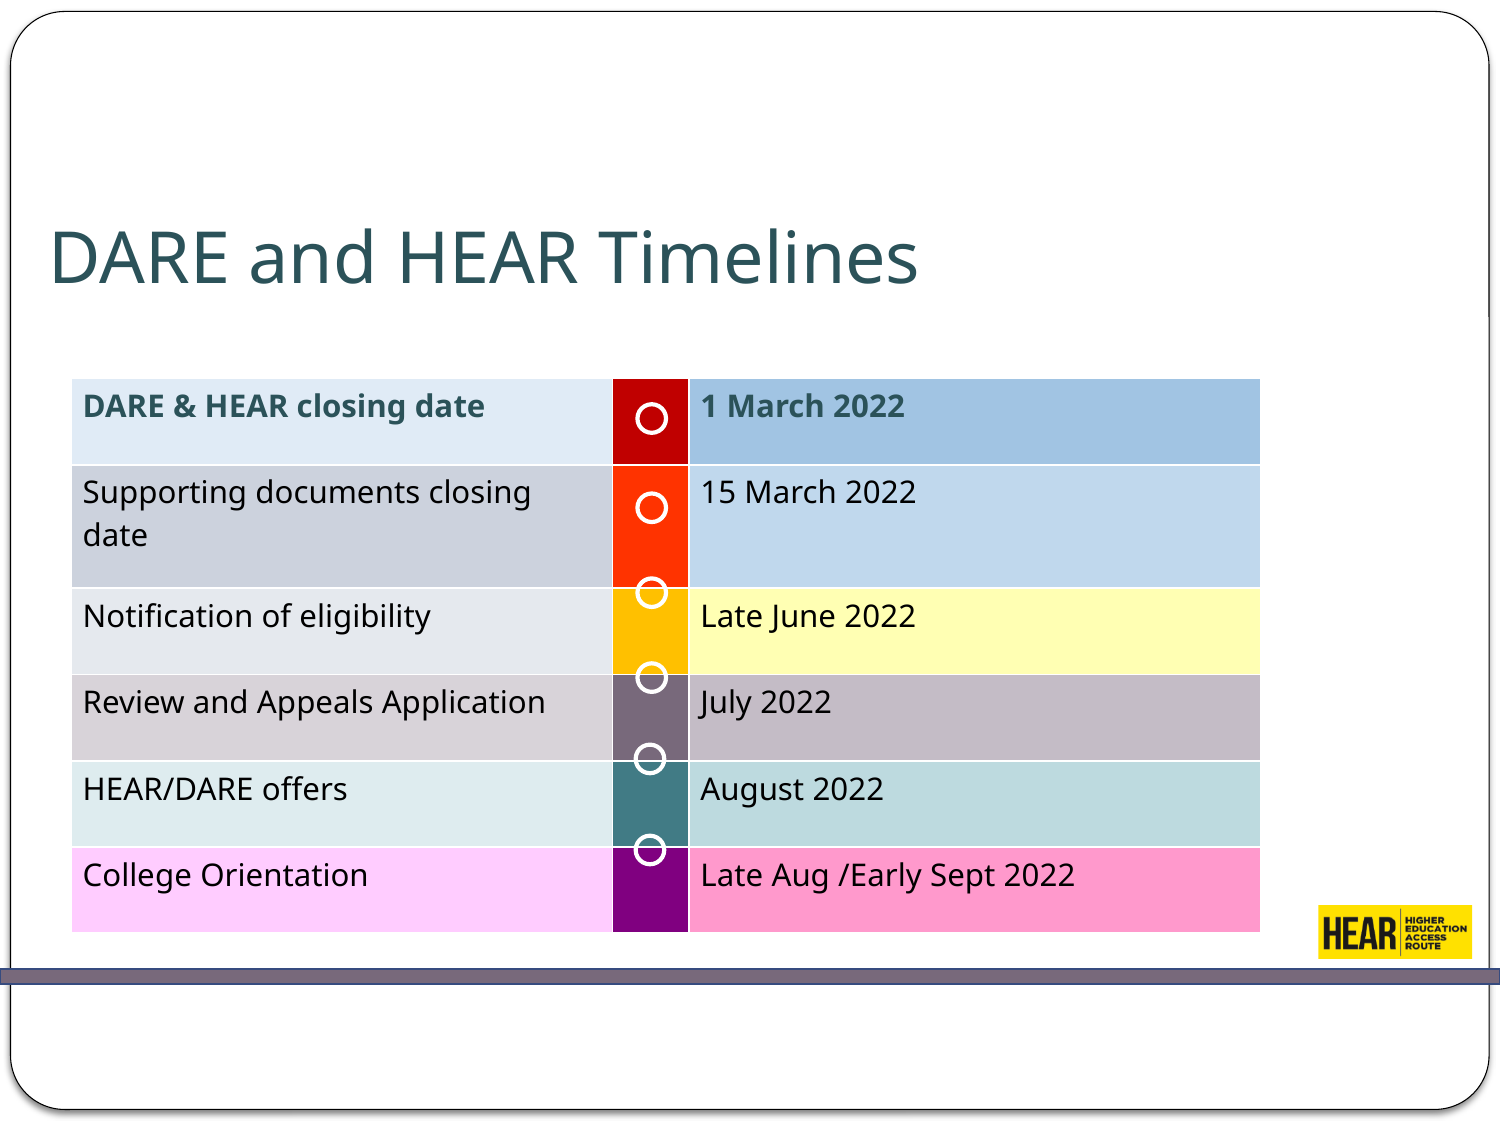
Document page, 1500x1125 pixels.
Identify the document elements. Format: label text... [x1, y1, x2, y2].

table_header 1 March 2022 [690, 379, 1260, 464]
picture [1318, 905, 1473, 959]
text_box [0, 968, 1500, 985]
table_cell Notification of eligibility [72, 589, 612, 674]
table_cell Supporting documents closing date [72, 466, 612, 587]
table_cell [613, 589, 688, 674]
text_box [634, 743, 666, 775]
table_cell 15 March 2022 [690, 466, 1260, 587]
table_cell [613, 466, 688, 587]
table_cell Late June 2022 [690, 589, 1260, 674]
table_cell [613, 848, 688, 932]
table_cell July 2022 [690, 675, 1260, 760]
text_box [634, 834, 666, 866]
table_header DARE & HEAR closing date [72, 379, 612, 464]
table_cell [613, 762, 688, 846]
table_cell College Orientation [72, 848, 612, 932]
text_box [636, 492, 668, 524]
table_cell Review and Appeals Application [72, 675, 612, 760]
table_cell August 2022 [690, 762, 1260, 846]
table_cell Late Aug /Early Sept 2022 [690, 848, 1260, 932]
text_box [636, 403, 668, 434]
text_box DARE and HEAR Timelines [33, 161, 936, 306]
table_header [613, 379, 688, 464]
table_cell [613, 675, 688, 760]
text_box [636, 662, 668, 693]
text_box [636, 577, 668, 608]
table_cell HEAR/DARE offers [72, 762, 612, 846]
